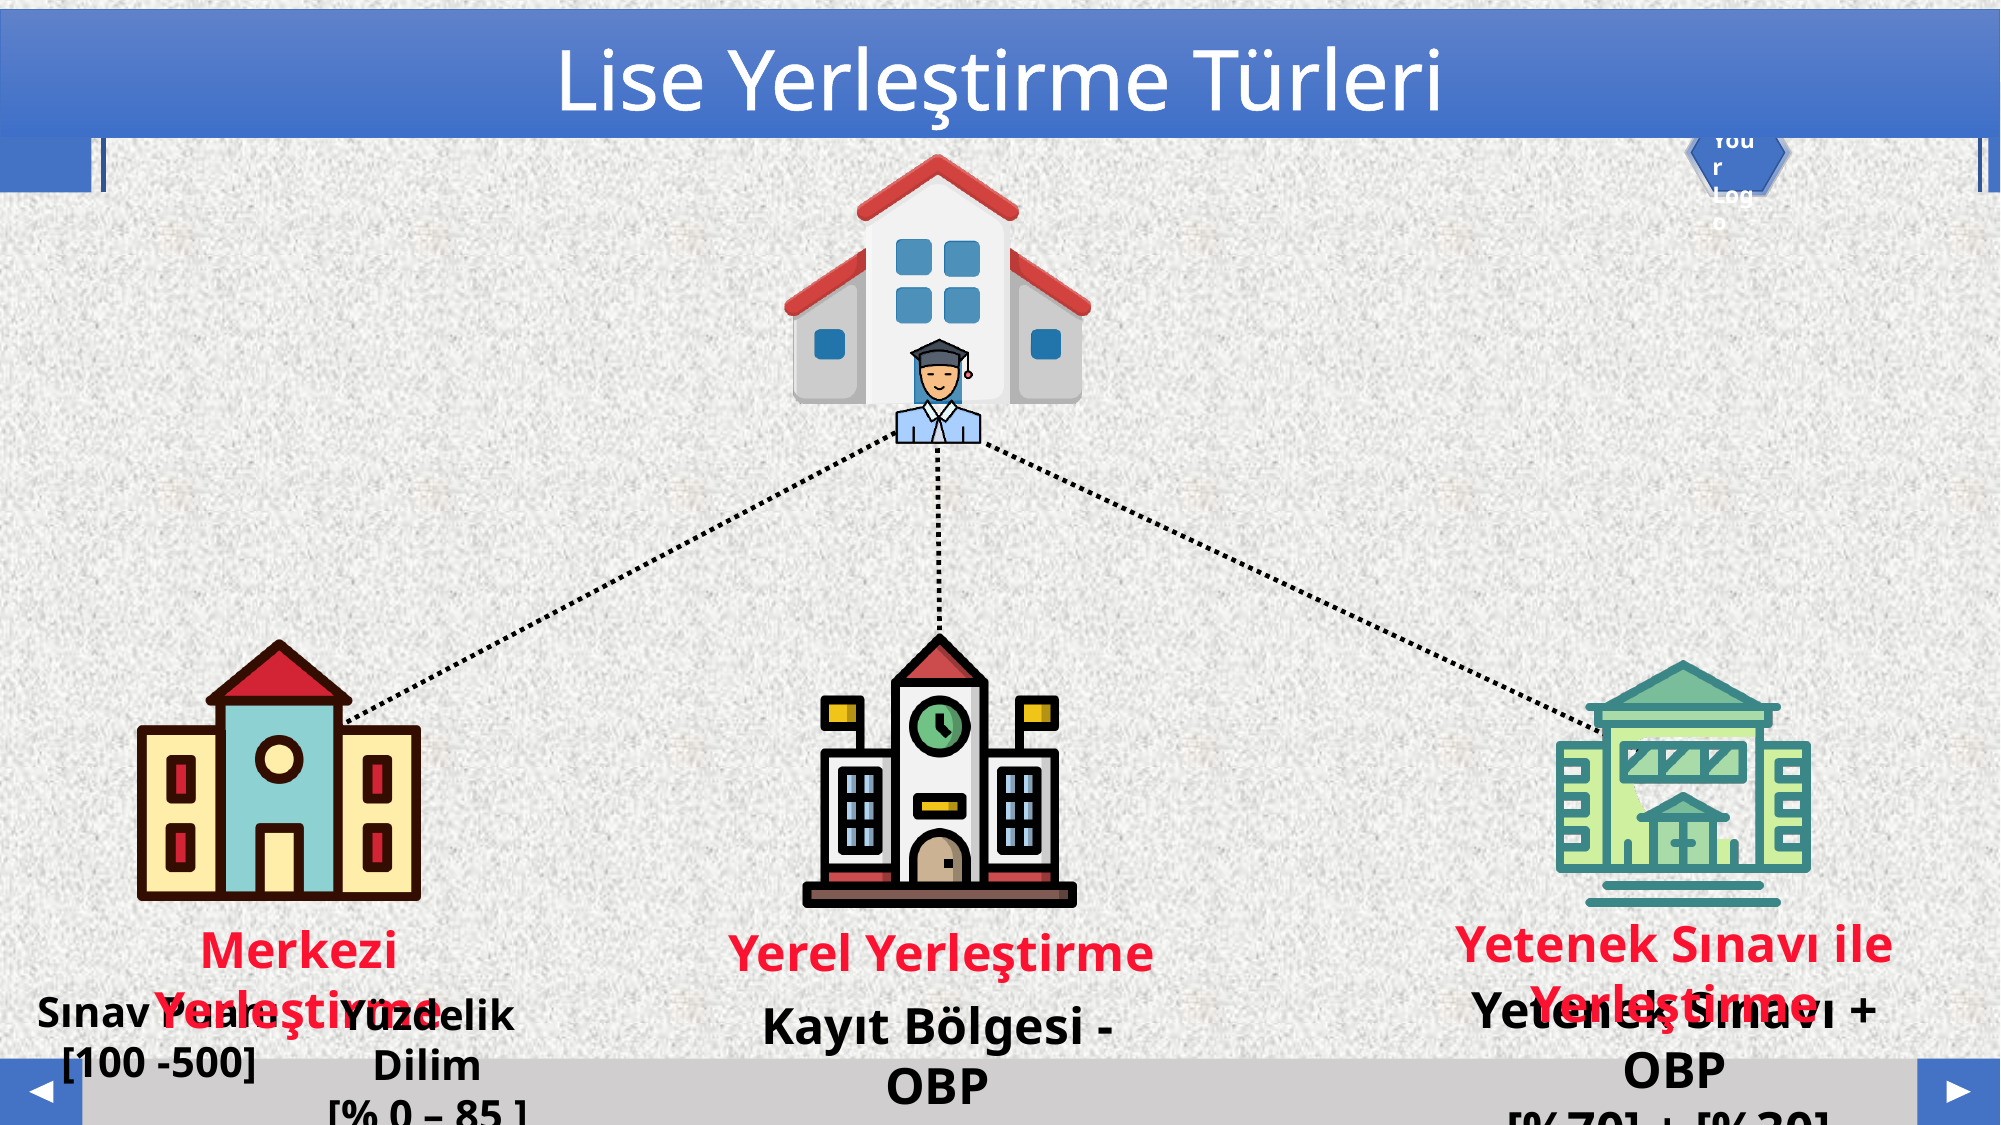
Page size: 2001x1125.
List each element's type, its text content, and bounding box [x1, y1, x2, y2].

title Lise Yerleştirme Türleri [0, 9, 2000, 138]
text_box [937, 476, 942, 629]
text_box Merkezi Yerleştirme [70, 911, 528, 1046]
text_box Kayıt Bölgesi - OBP [ 0 – 100 ] [697, 989, 1178, 1125]
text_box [326, 432, 896, 733]
text_box Yerel Yerleştirme [684, 914, 1199, 989]
text_box Yüzdelik Dilim [% 0 – 85 ] [280, 981, 575, 1125]
text_box Yetenek Sınavı + OBP [%70] + [%30] [1401, 1040, 1949, 1125]
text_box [983, 442, 1642, 752]
picture [0, 91, 2001, 1125]
text_box Yetenek Sınavı ile Yerleştirme [1336, 904, 2000, 1040]
text_box Sınav Puanı [100 -500] [3, 978, 280, 1094]
picture [0, 0, 2001, 82]
